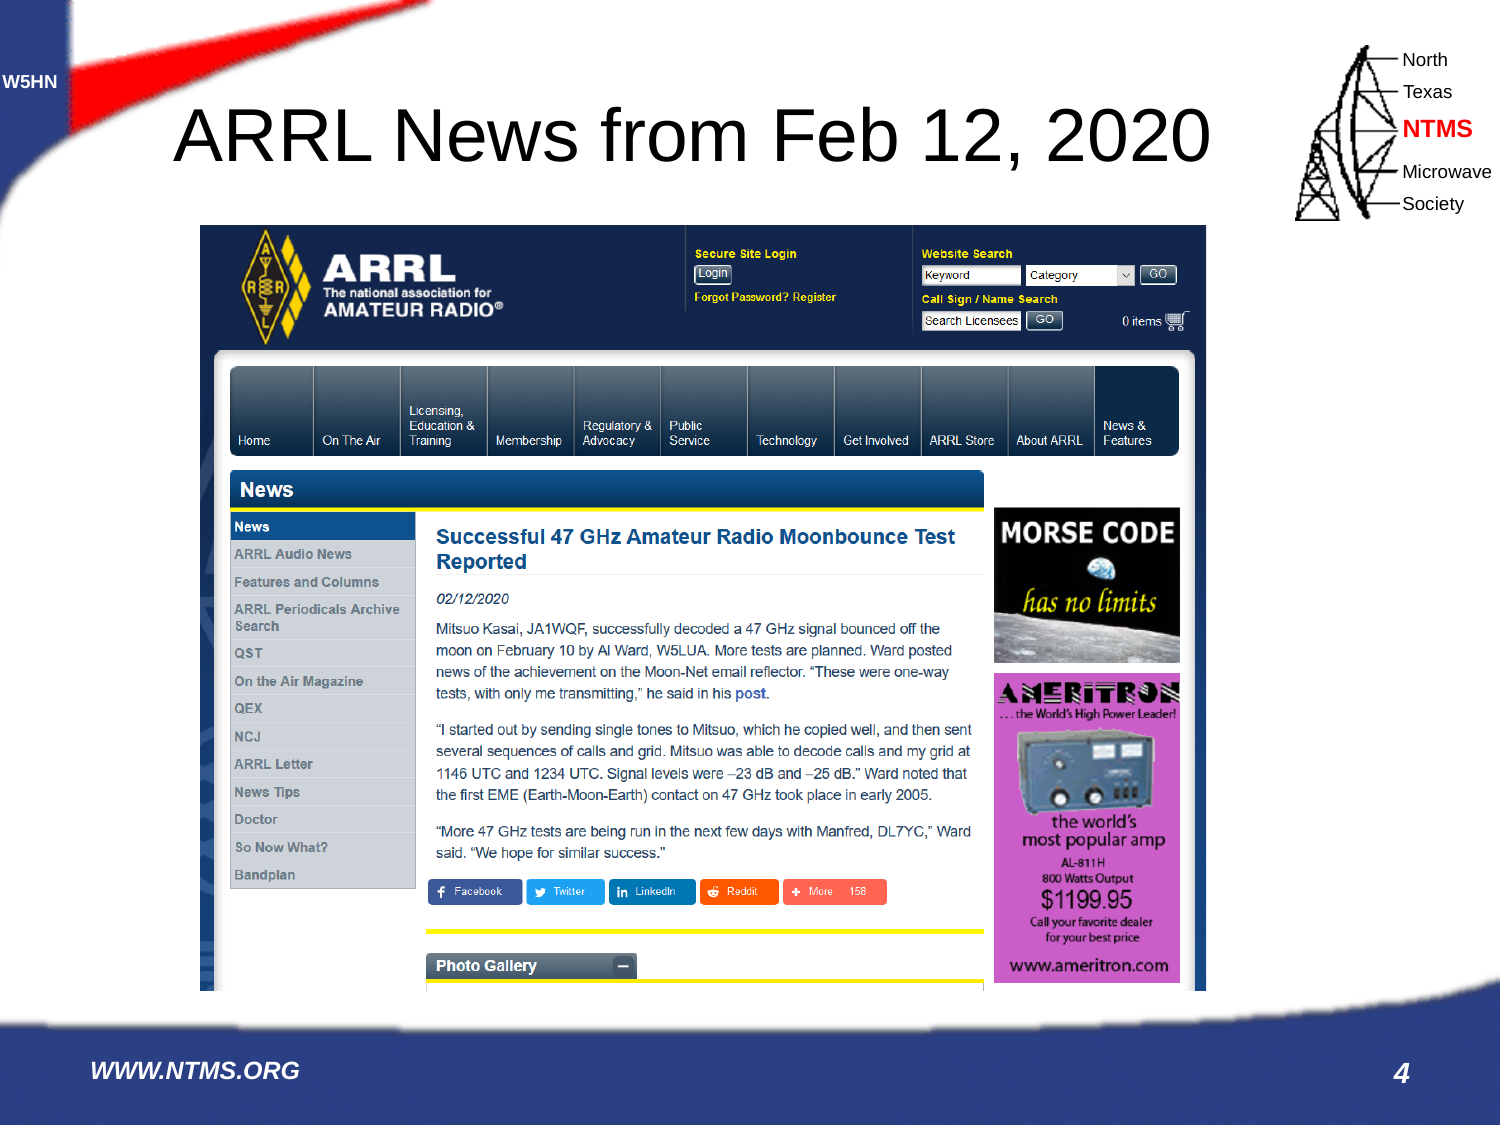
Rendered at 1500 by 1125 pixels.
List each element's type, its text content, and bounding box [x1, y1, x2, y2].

picture [0, 0, 1500, 1125]
footer WWW.NTMS.ORG [74, 1046, 551, 1125]
title ARRL News from Feb 12, 2020 [112, 37, 1275, 225]
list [199, 224, 1207, 992]
slide_number 4 [1074, 1046, 1426, 1125]
